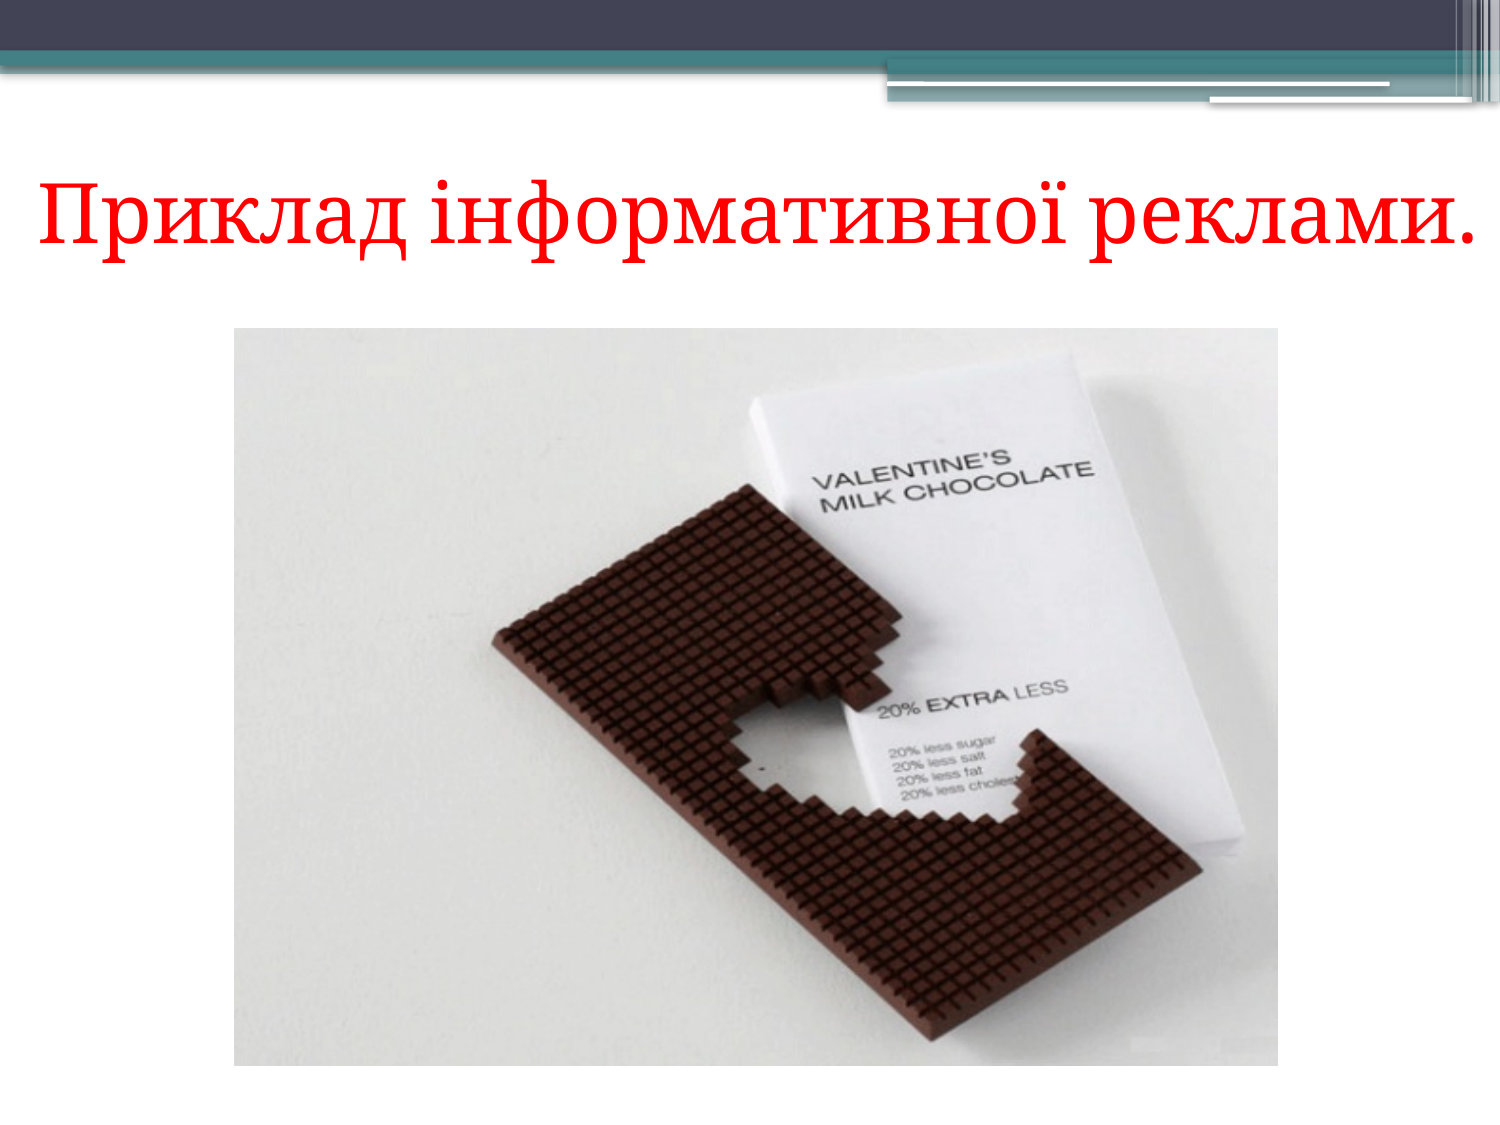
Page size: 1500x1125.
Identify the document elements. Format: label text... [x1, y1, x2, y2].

text_box Приклад інформативної реклами. [23, 152, 1494, 268]
picture [234, 327, 1278, 1066]
